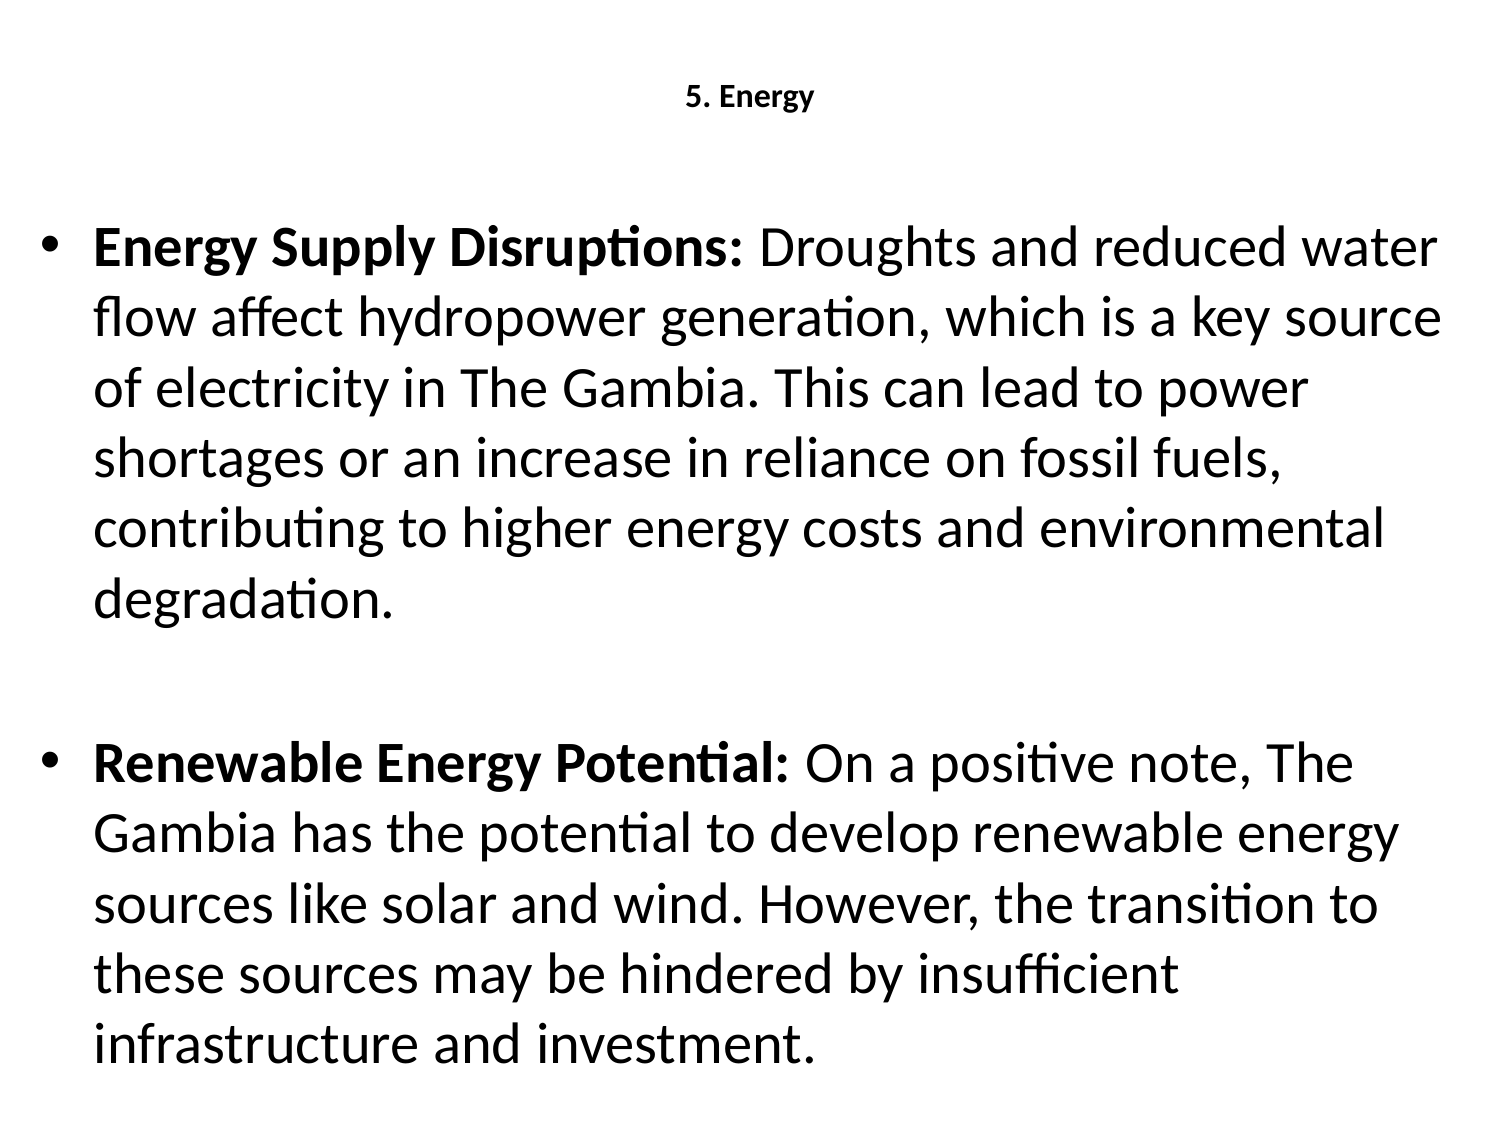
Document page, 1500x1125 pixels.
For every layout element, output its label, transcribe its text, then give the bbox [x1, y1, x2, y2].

title 5. Energy [75, 24, 1425, 163]
list Energy Supply Disruptions: Droughts and reduced water flow affect hydropower generation, which is a key source of electricity in The Gambia. This can lead to power shortages or an increase in reliance on fossil fuels, contributing to higher energy costs and environmental degradation. Renewable Energy Potential: On a positive note, The Gambia has the potential to develop renewable energy sources like solar and wind. However, the transition to these sources may be hindered by insufficient infrastructure and investment. [24, 200, 1463, 1100]
